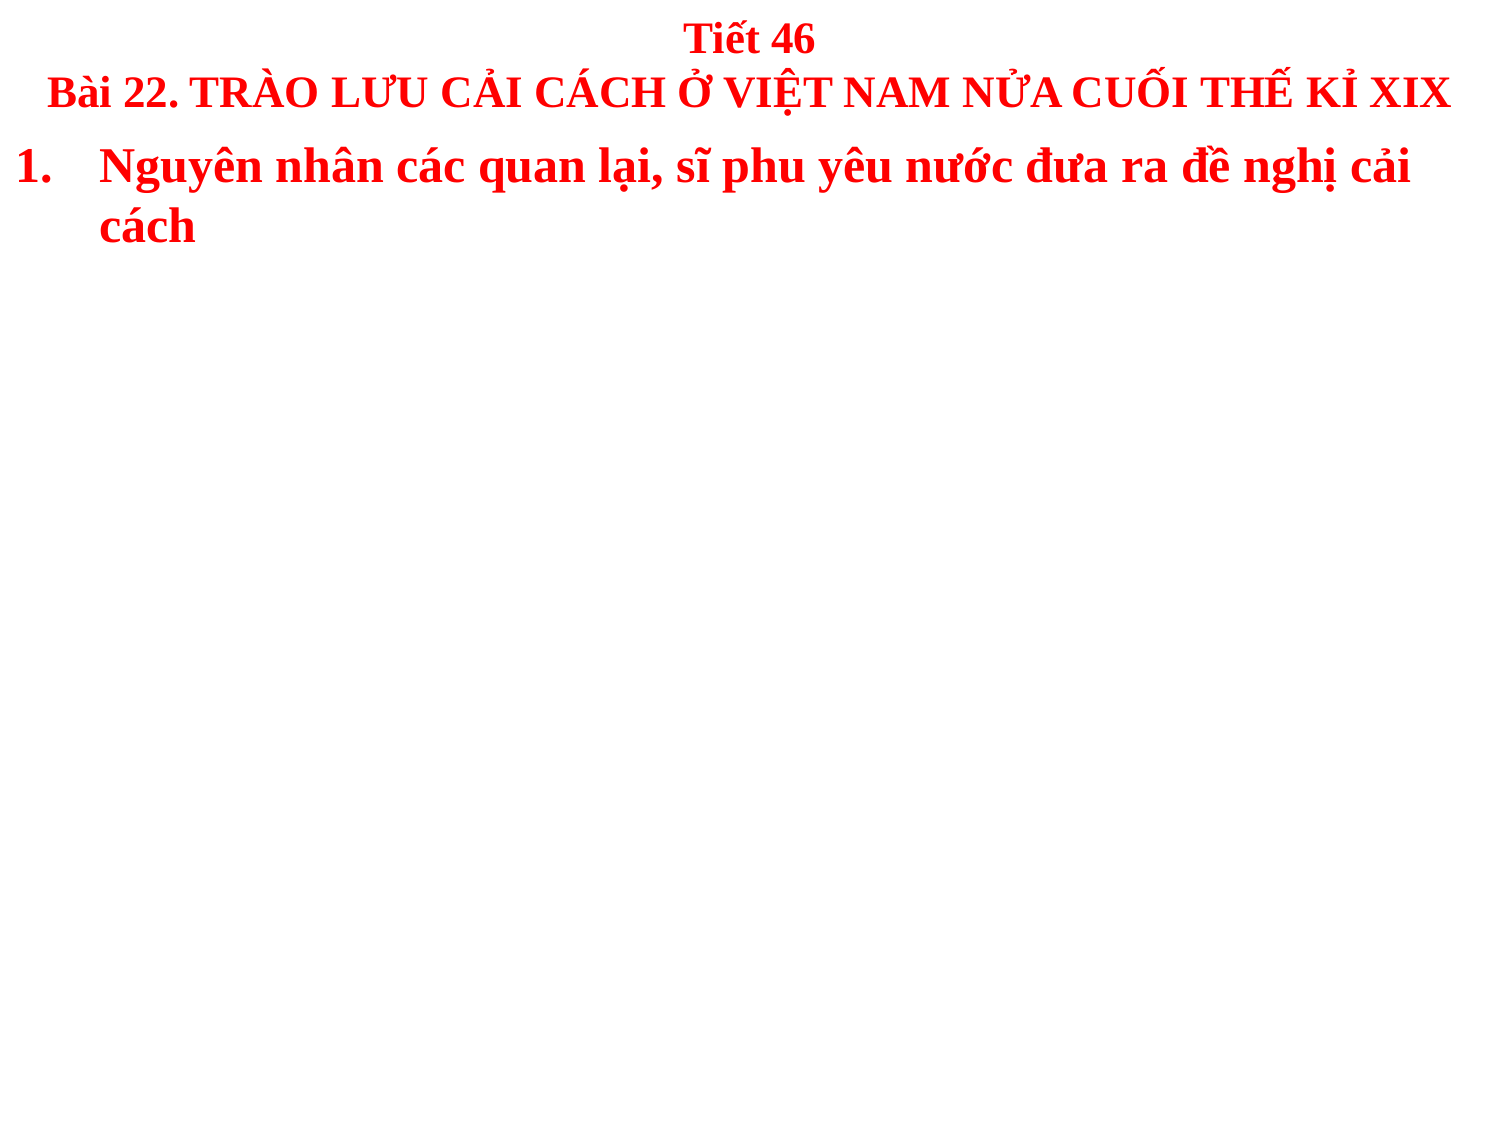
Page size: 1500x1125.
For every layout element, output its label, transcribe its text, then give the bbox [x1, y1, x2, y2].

title Tiết 46 Bài 22. TRÀO LƯU CẢI CÁCH Ở VIỆT NAM NỬA CUỐI THẾ KỈ XIX [0, 0, 1500, 125]
list Nguyên nhân các quan lại, sĩ phu yêu nước đưa ra đề nghị cải cách [0, 125, 1500, 943]
